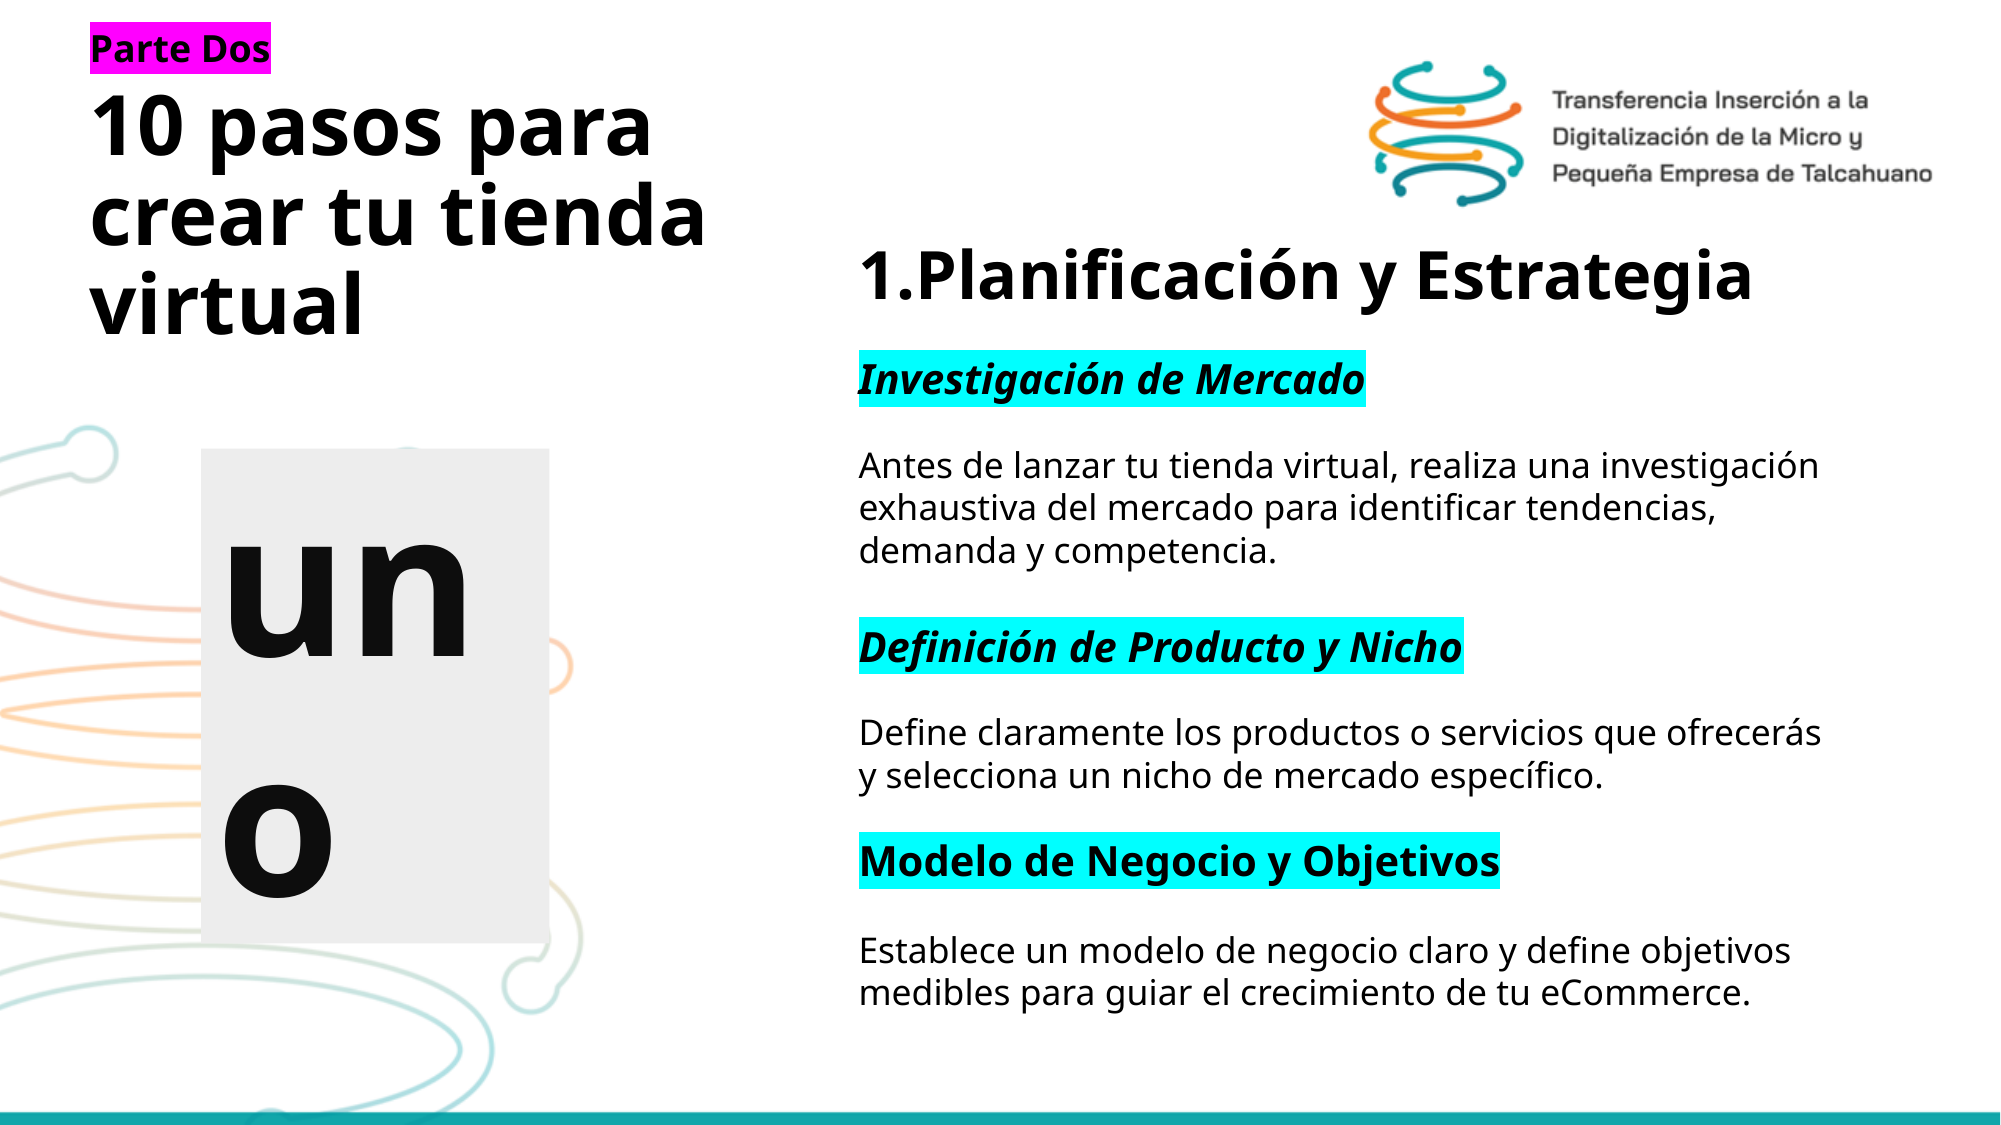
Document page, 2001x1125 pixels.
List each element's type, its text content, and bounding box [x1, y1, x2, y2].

text_box Planificación y Estrategia Investigación de Mercado Antes de lanzar tu tienda virtual, realiza una investigación exhaustiva del mercado para identificar tendencias, demanda y competencia. Definición de Producto y Nicho Define claramente los productos o servicios que ofrecerás y selecciona un nicho de mercado específico. Modelo de Negocio y Objetivos Establece un modelo de negocio claro y define objetivos medibles para guiar el crecimiento de tu eCommerce. [843, 225, 1844, 1021]
text_box Parte Dos 10 pasos para crear tu tienda virtual [74, 22, 770, 361]
picture [0, 0, 2001, 1125]
text_box uno [201, 448, 550, 944]
